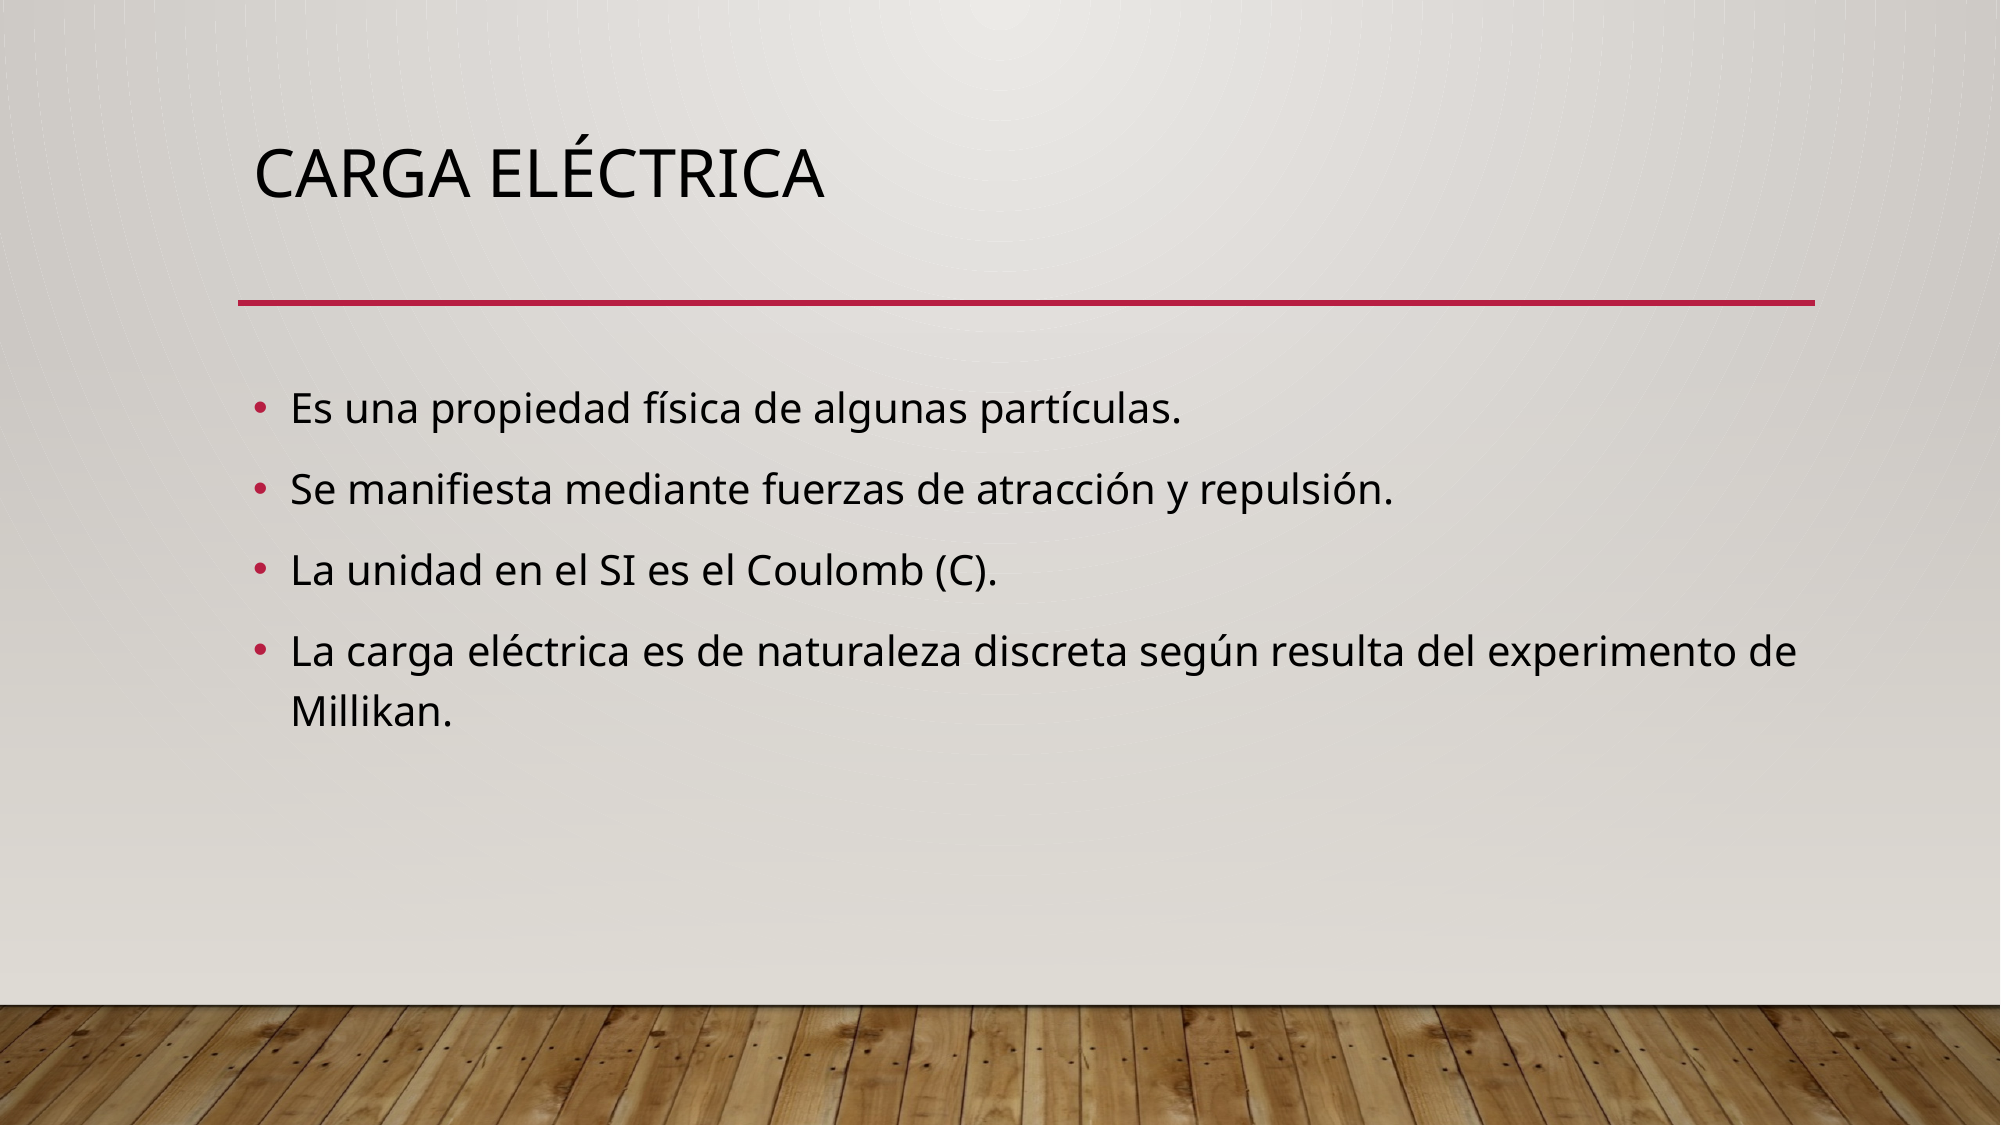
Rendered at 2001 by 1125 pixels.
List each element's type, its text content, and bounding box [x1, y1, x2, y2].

picture [0, 1005, 2000, 1125]
title Carga eléctrica [238, 131, 1814, 305]
